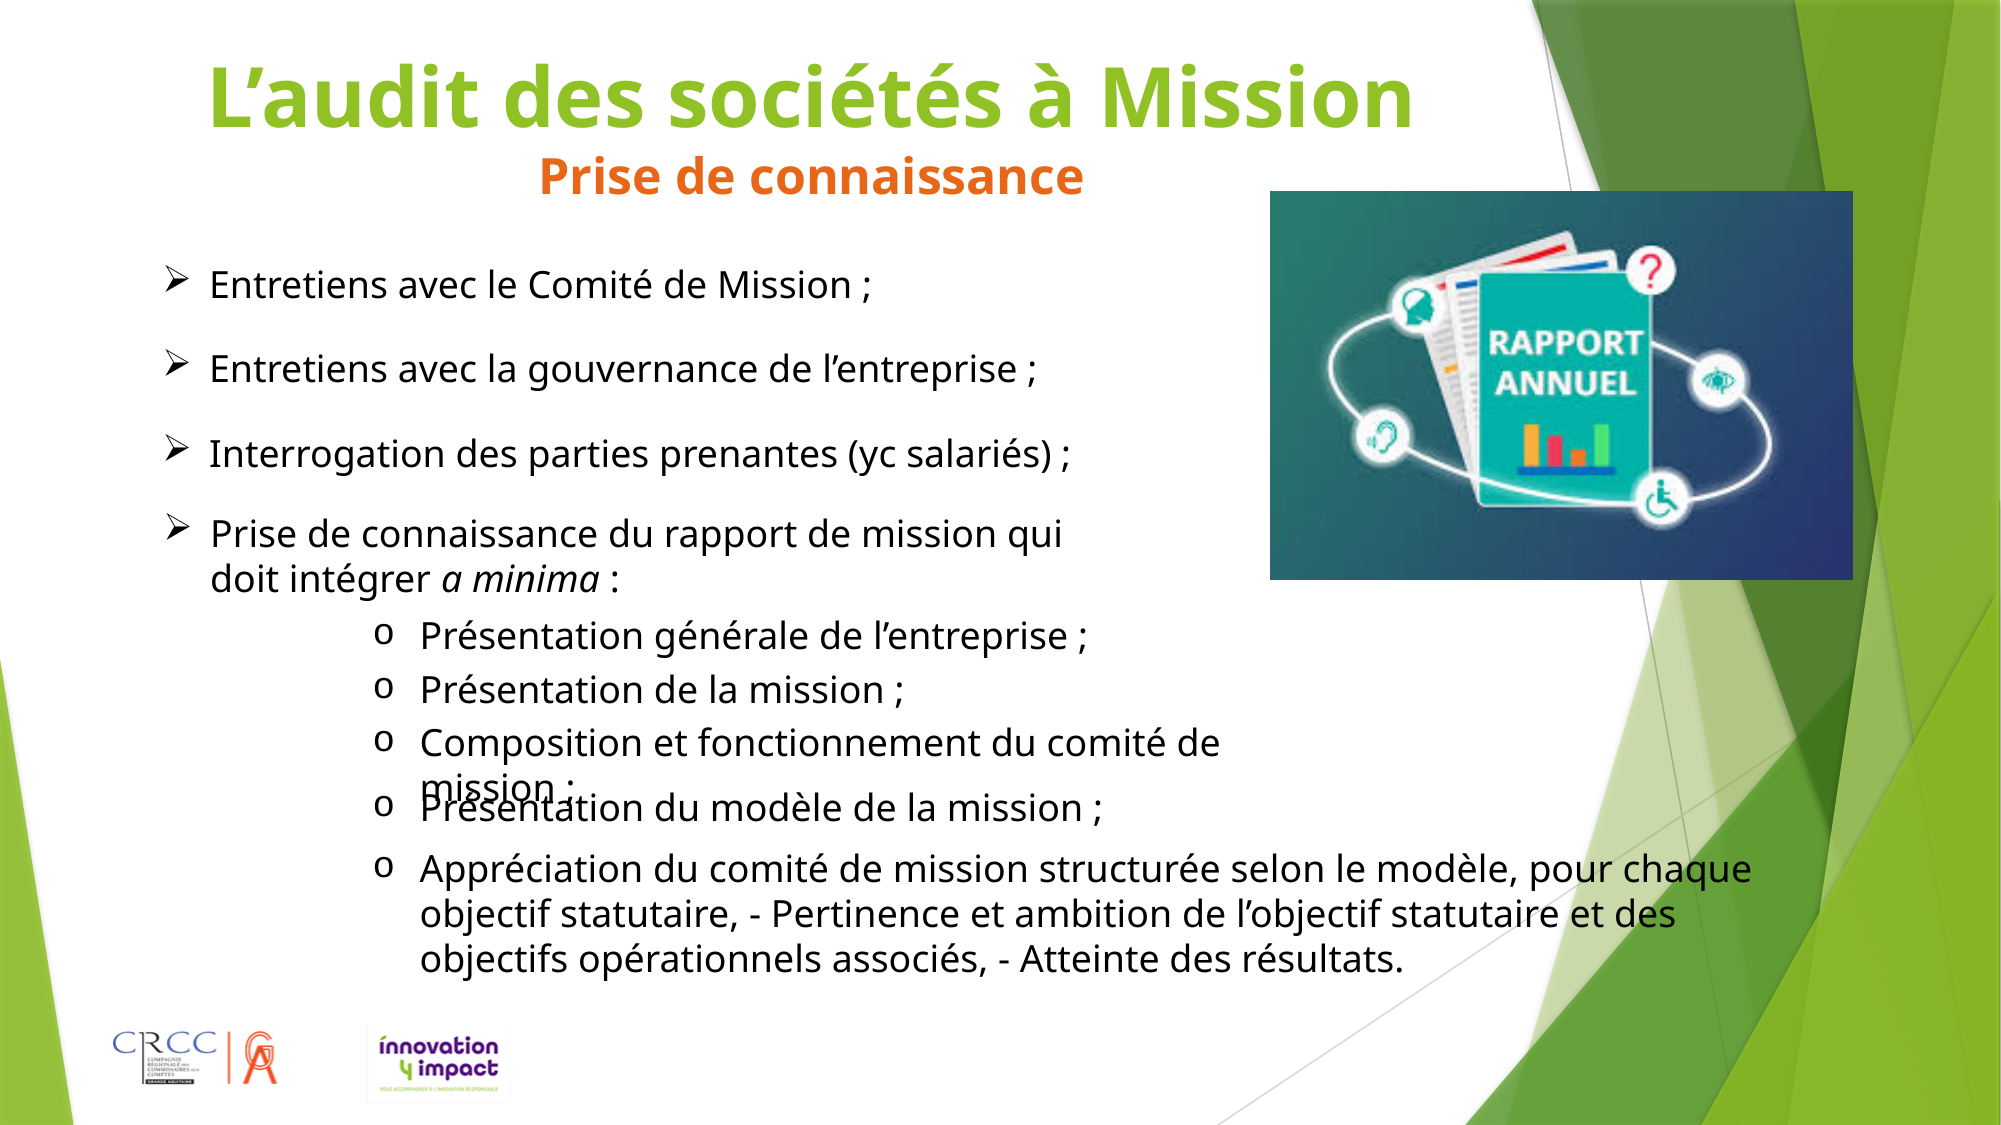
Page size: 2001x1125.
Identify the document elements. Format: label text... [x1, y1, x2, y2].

text_box Prise de connaissance du rapport de mission qui doit intégrer a minima : [148, 502, 1150, 607]
text_box Composition et fonctionnement du comité de mission ; [357, 712, 1360, 776]
text_box Interrogation des parties prenantes (yc salariés) ; [147, 422, 1150, 483]
text_box Présentation du modèle de la mission ; [357, 776, 1360, 837]
picture [112, 1023, 511, 1105]
title L’audit des sociétés à Mission Prise de connaissance [106, 36, 1517, 254]
text_box Présentation générale de l’entreprise ; [357, 604, 1360, 658]
text_box Appréciation du comité de mission structurée selon le modèle, pour chaque objectif statutaire, - Pertinence et ambition de l’objectif statutaire et des objectifs opérationnels associés, - Atteinte des résultats. [357, 837, 1825, 987]
text_box Entretiens avec la gouvernance de l’entreprise ; [147, 337, 1150, 398]
picture [1269, 191, 1853, 580]
text_box Entretiens avec le Comité de Mission ; [147, 253, 1150, 314]
text_box Présentation de la mission ; [357, 658, 1360, 712]
